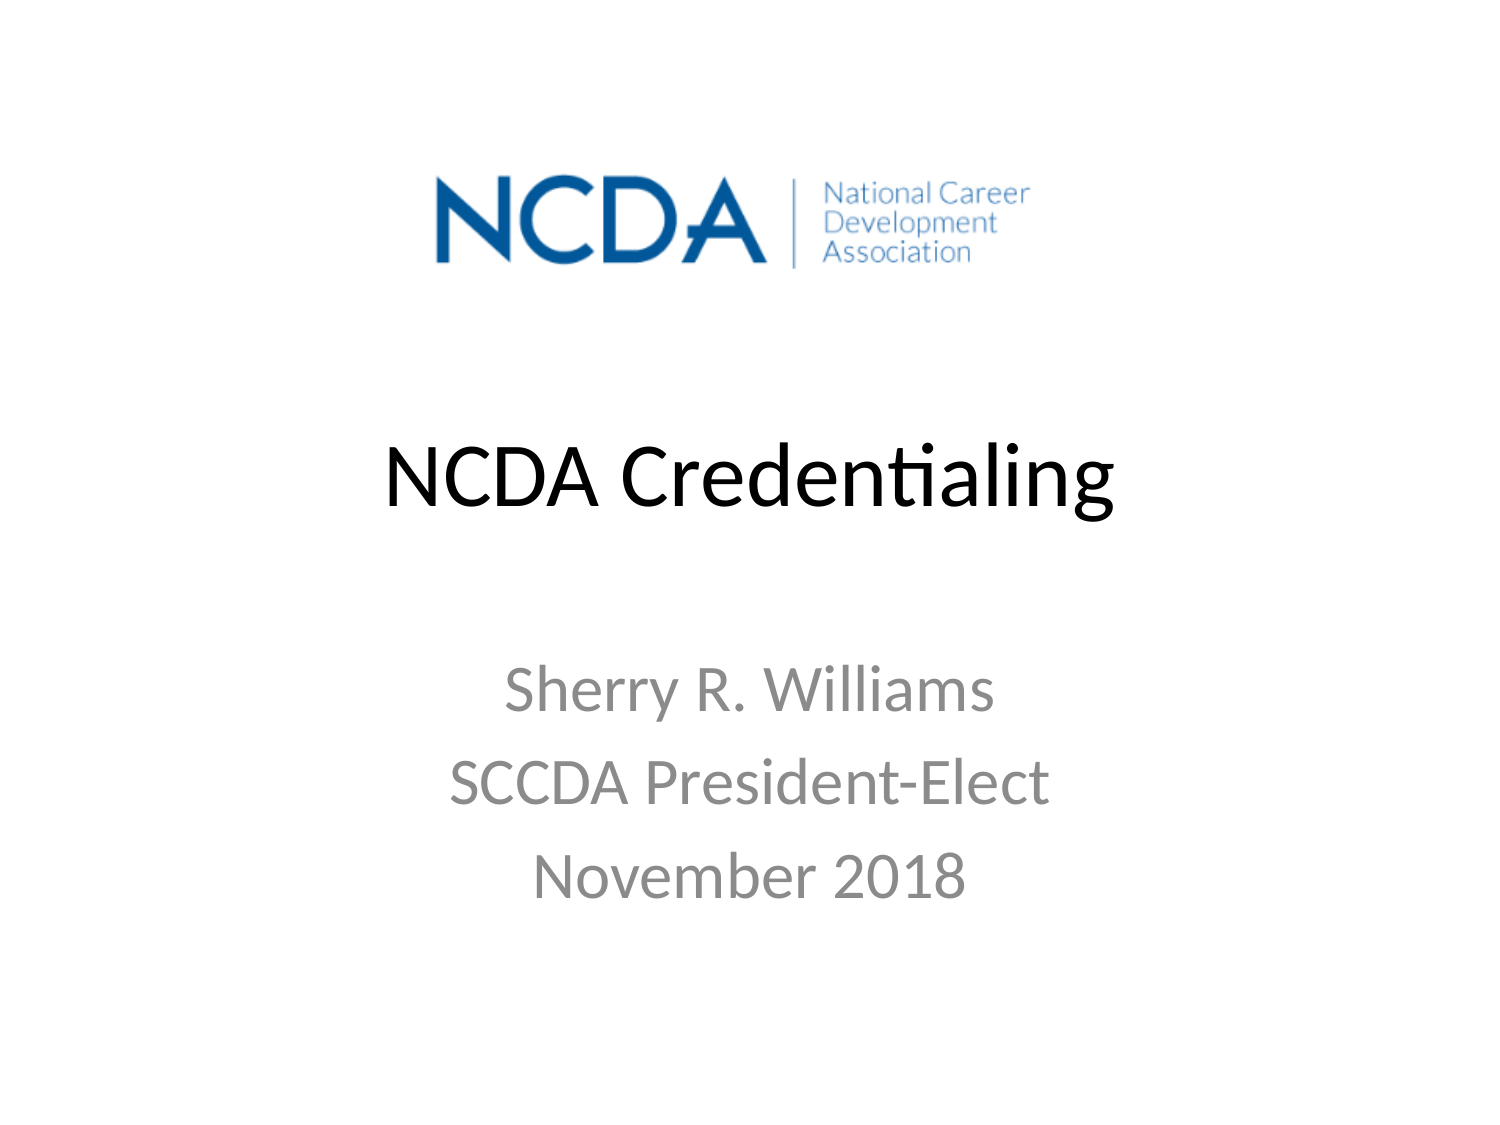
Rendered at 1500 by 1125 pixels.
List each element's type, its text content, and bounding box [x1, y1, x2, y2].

picture [386, 149, 1114, 299]
title NCDA Credentialing [112, 349, 1388, 591]
subtitle Sherry R. Williams SCCDA President-Elect November 2018 [225, 637, 1275, 925]
